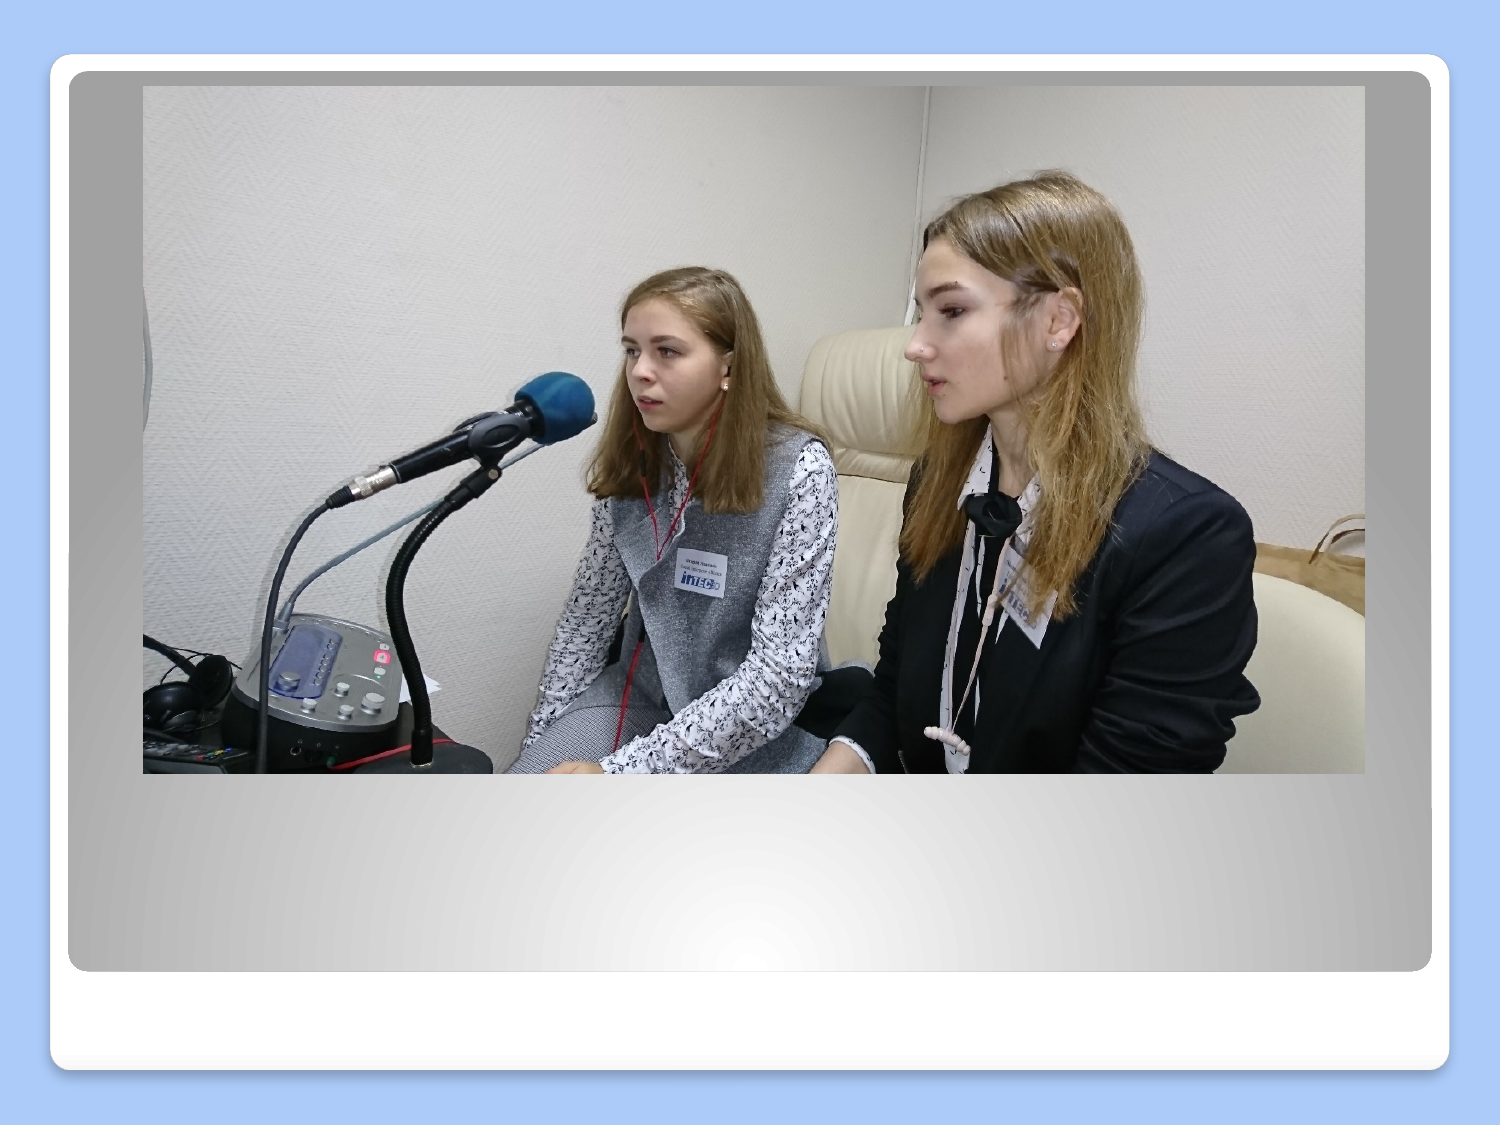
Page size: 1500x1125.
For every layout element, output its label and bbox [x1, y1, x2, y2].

list [143, 86, 1365, 774]
